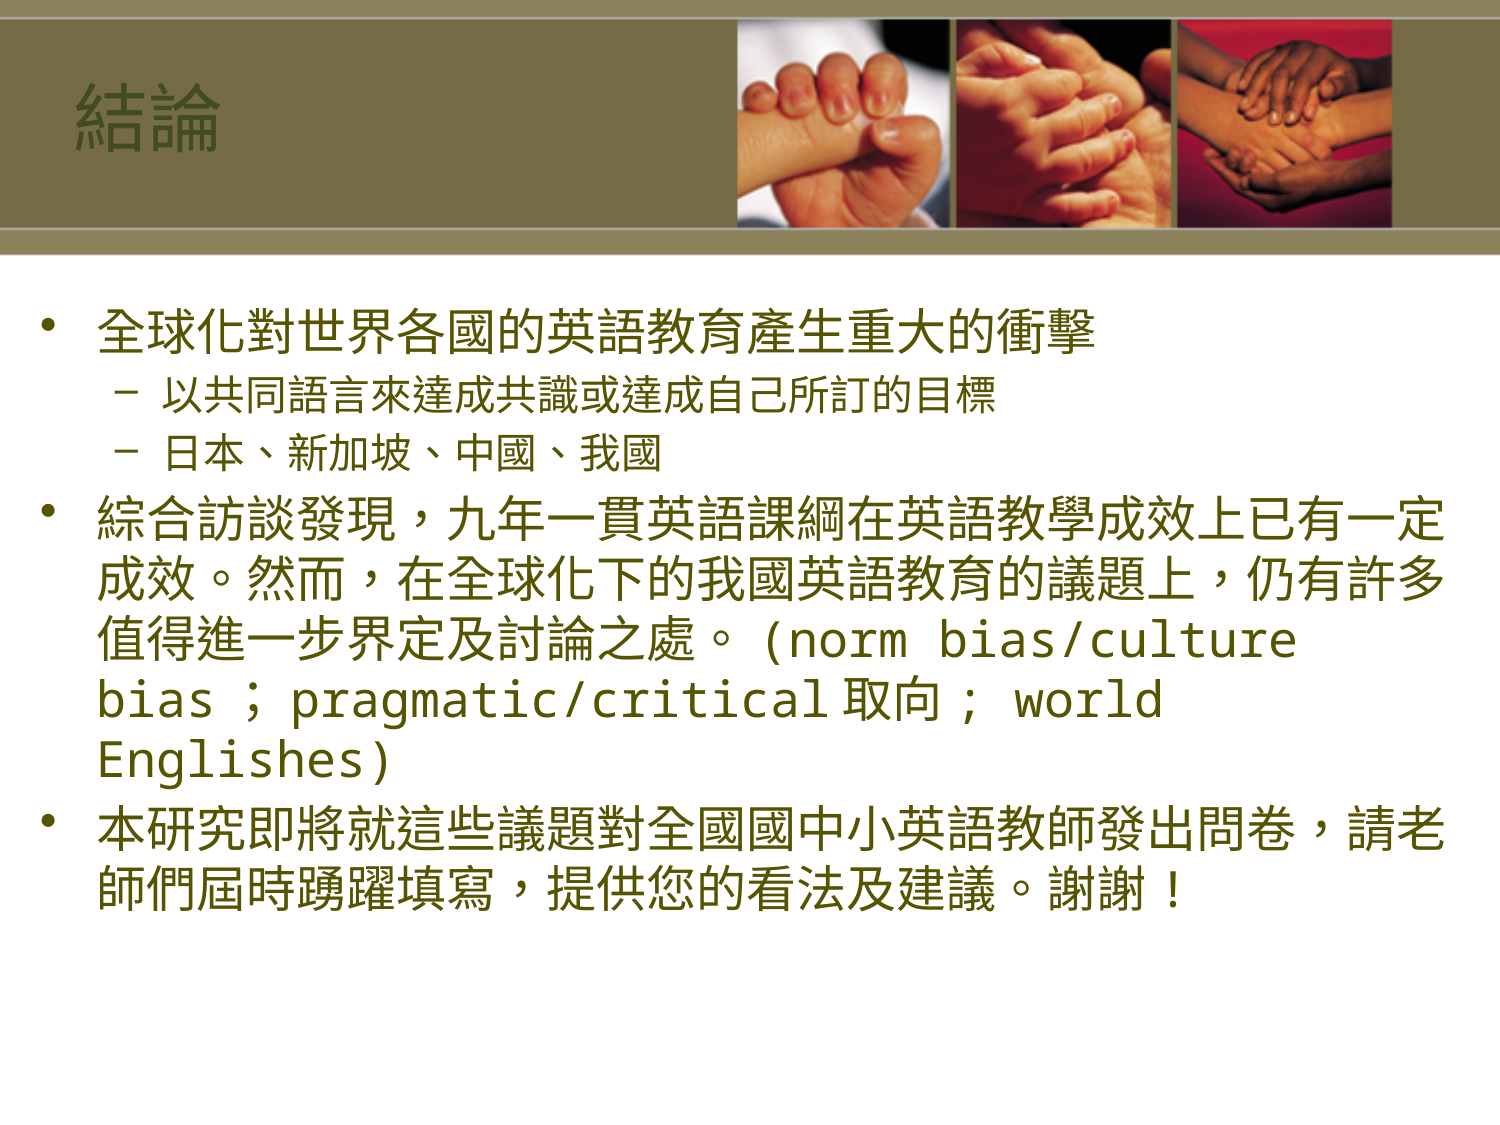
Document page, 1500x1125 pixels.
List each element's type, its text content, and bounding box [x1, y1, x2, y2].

list 全球化對世界各國的英語教育產生重大的衝擊 以共同語言來達成共識或達成自己所訂的目標 日本、新加坡、中國、我國 綜合訪談發現，九年一貫英語課綱在英語教學成效上已有一定成效。然而，在全球化下的我國英語教育的議題上，仍有許多值得進一步界定及討論之處。(norm bias/culture bias；pragmatic/critical取向; world Englishes) 本研究即將就這些議題對全國國中小英語教師發出問卷，請老師們屆時踴躍填寫，提供您的看法及建議。謝謝! [24, 292, 1463, 1026]
title 結論 [58, 34, 634, 198]
picture [0, 0, 1500, 1125]
